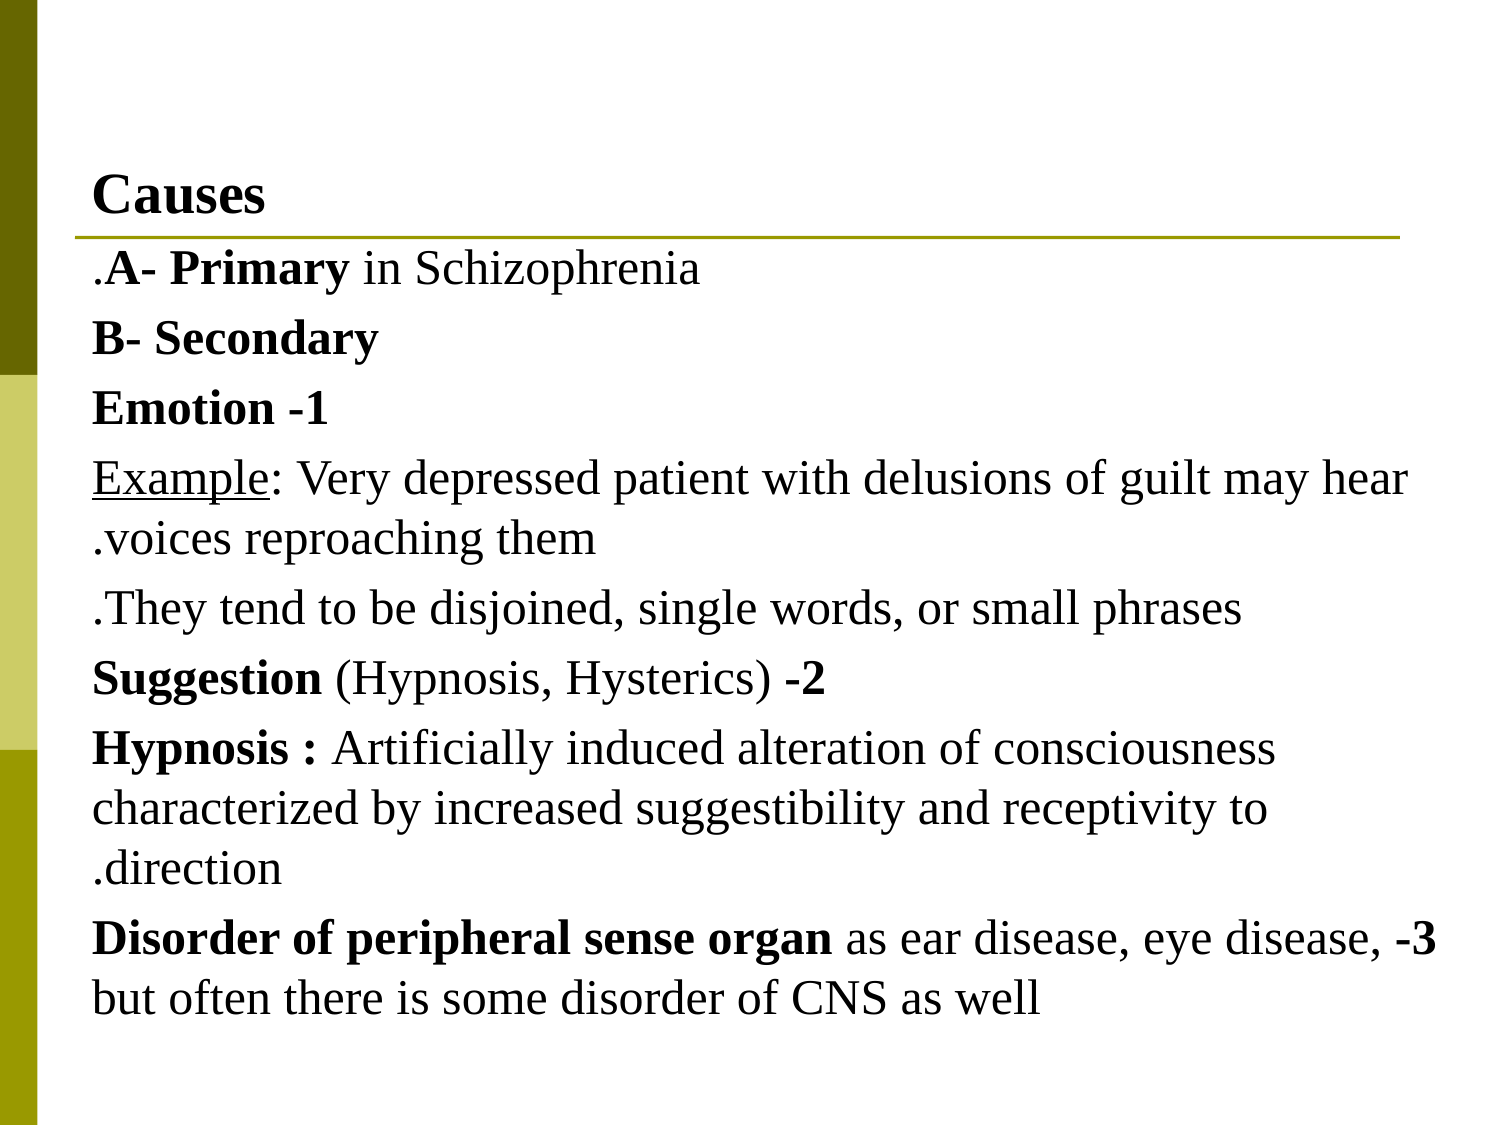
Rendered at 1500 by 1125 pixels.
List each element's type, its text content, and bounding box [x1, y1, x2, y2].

list Causes A- Primary in Schizophrenia. B- Secondary 1- Emotion Example: Very depressed patient with delusions of guilt may hear voices reproaching them. They tend to be disjoined, single words, or small phrases. 2- Suggestion (Hypnosis, Hysterics) Hypnosis : Artificially induced alteration of consciousness characterized by increased suggestibility and receptivity to direction. 3- Disorder of peripheral sense organ as ear disease, eye disease, but often there is some disorder of CNS as well [76, 78, 1500, 1094]
